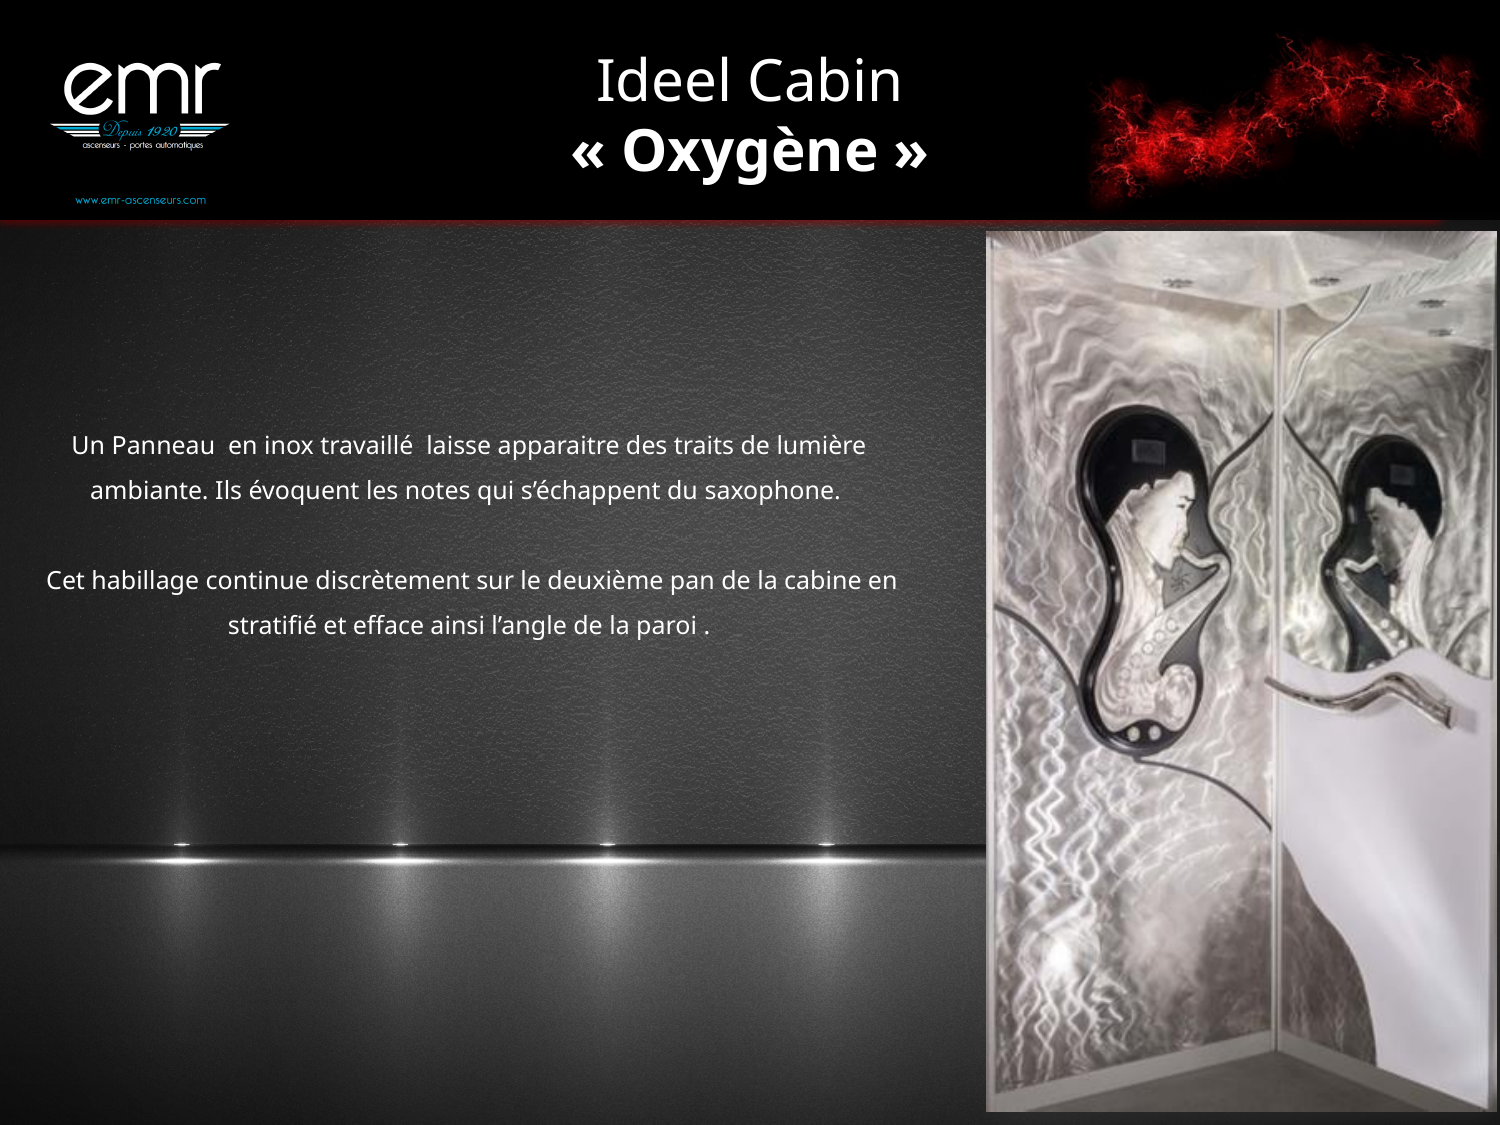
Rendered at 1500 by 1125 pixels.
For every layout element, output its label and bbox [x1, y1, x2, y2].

text_box [0, 0, 1500, 221]
picture [0, 221, 1500, 1125]
